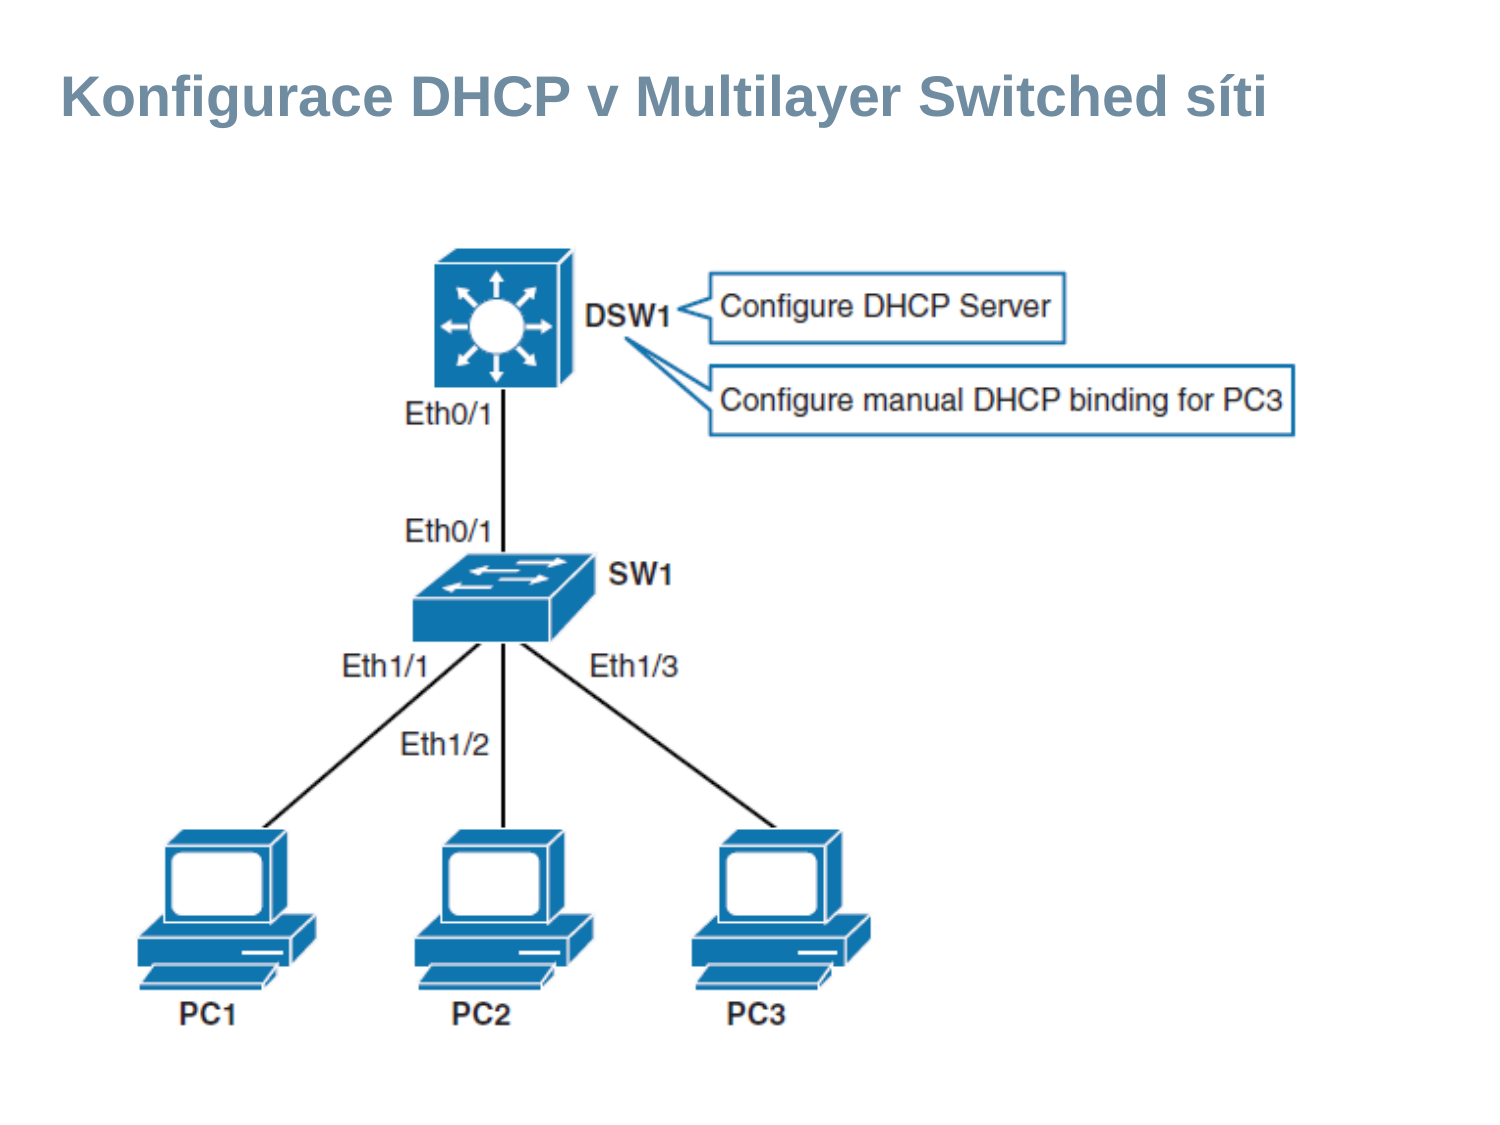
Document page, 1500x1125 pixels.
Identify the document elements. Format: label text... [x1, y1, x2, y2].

picture [92, 206, 1328, 1049]
title Konfigurace DHCP v Multilayer Switched síti [45, 59, 1444, 182]
